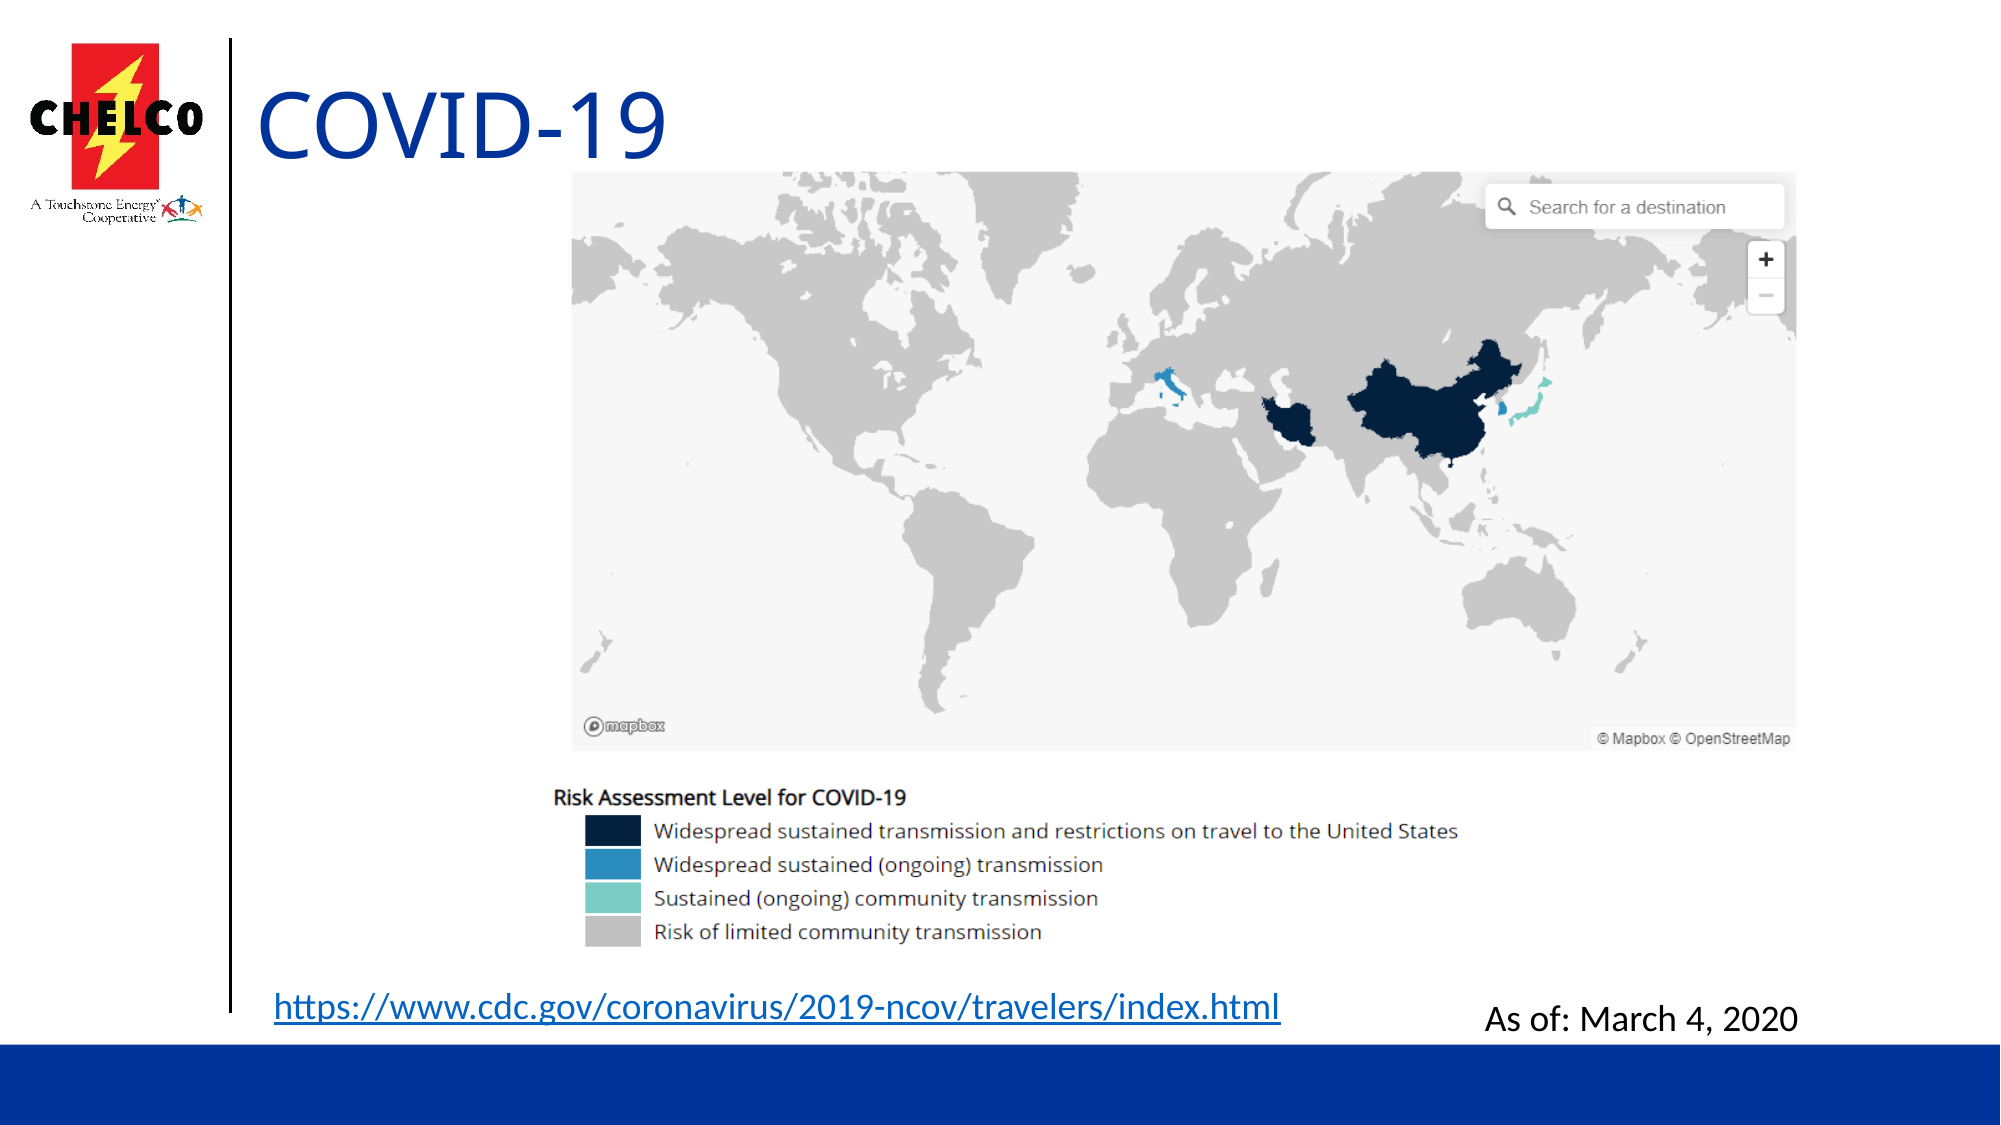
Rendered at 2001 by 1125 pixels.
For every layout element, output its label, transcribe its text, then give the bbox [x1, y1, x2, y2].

title COVID-19 [240, 59, 1863, 198]
picture [528, 143, 1803, 952]
picture [13, 37, 222, 229]
text_box As of: March 4, 2020 [1020, 986, 1814, 1046]
text_box https://www.cdc.gov/coronavirus/2019-ncov/travelers/index.html [258, 974, 1296, 1035]
